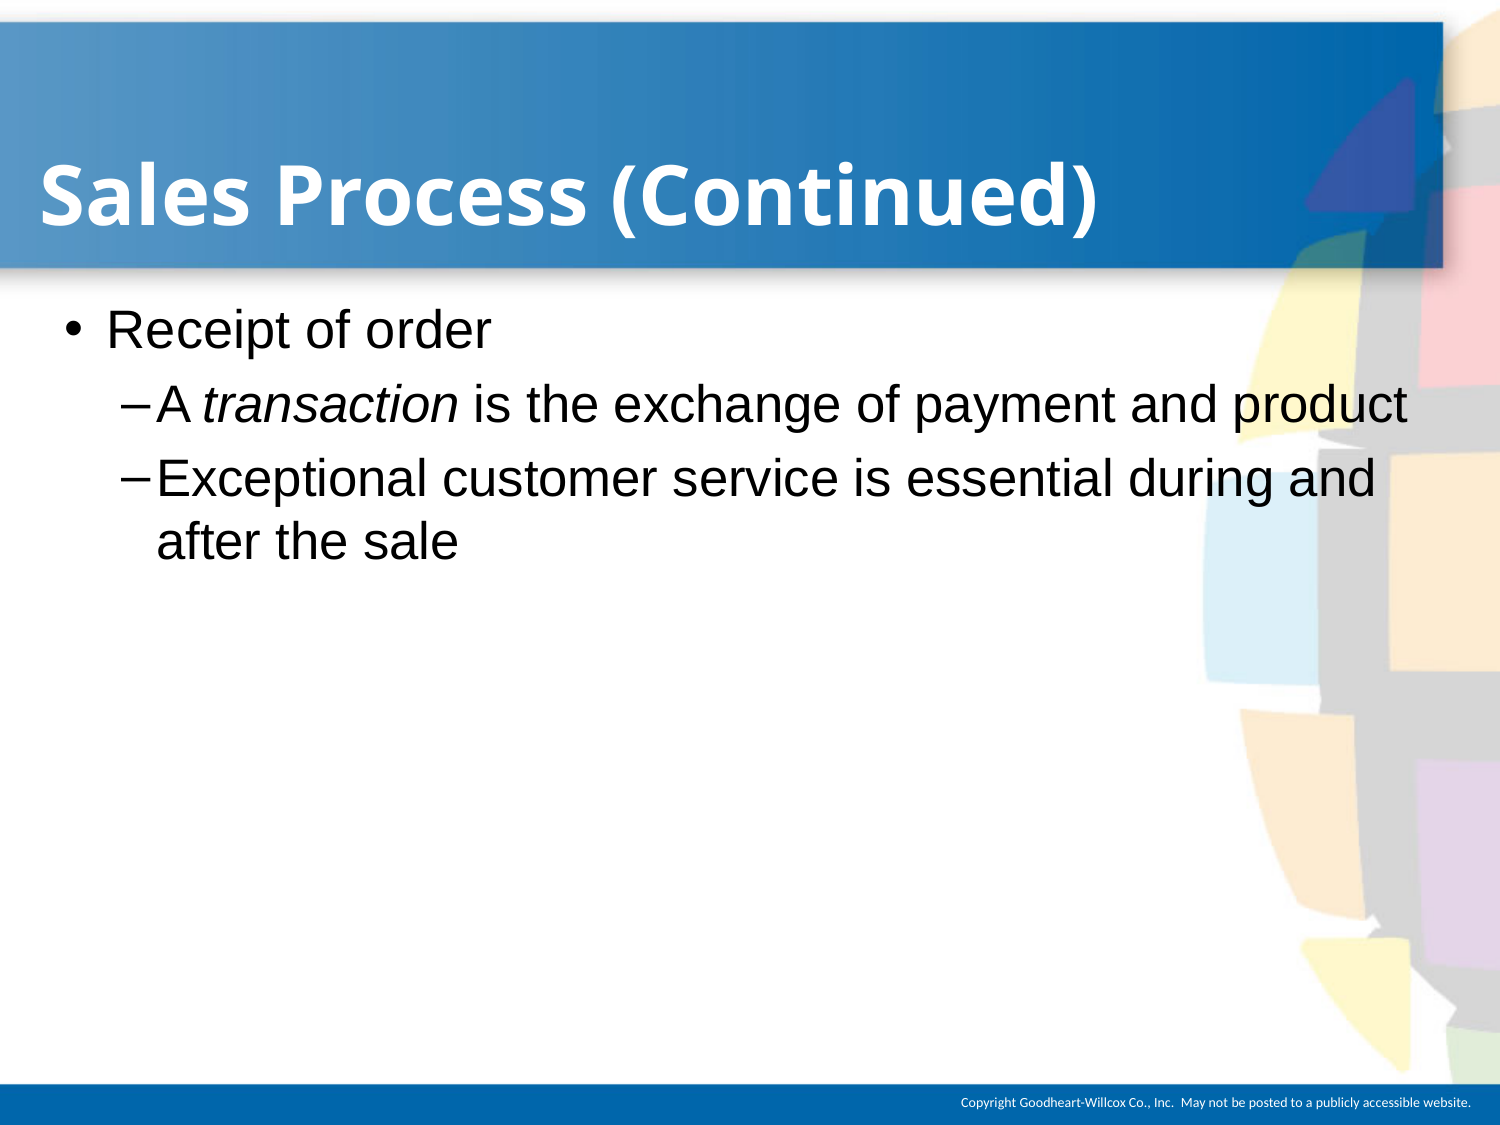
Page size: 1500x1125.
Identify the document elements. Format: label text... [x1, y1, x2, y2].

list Receipt of order A transaction is the exchange of payment and product Exceptional customer service is essential during and after the sale [50, 287, 1438, 1075]
title Sales Process (Continued) [24, 37, 1426, 251]
picture [0, 0, 1500, 1125]
